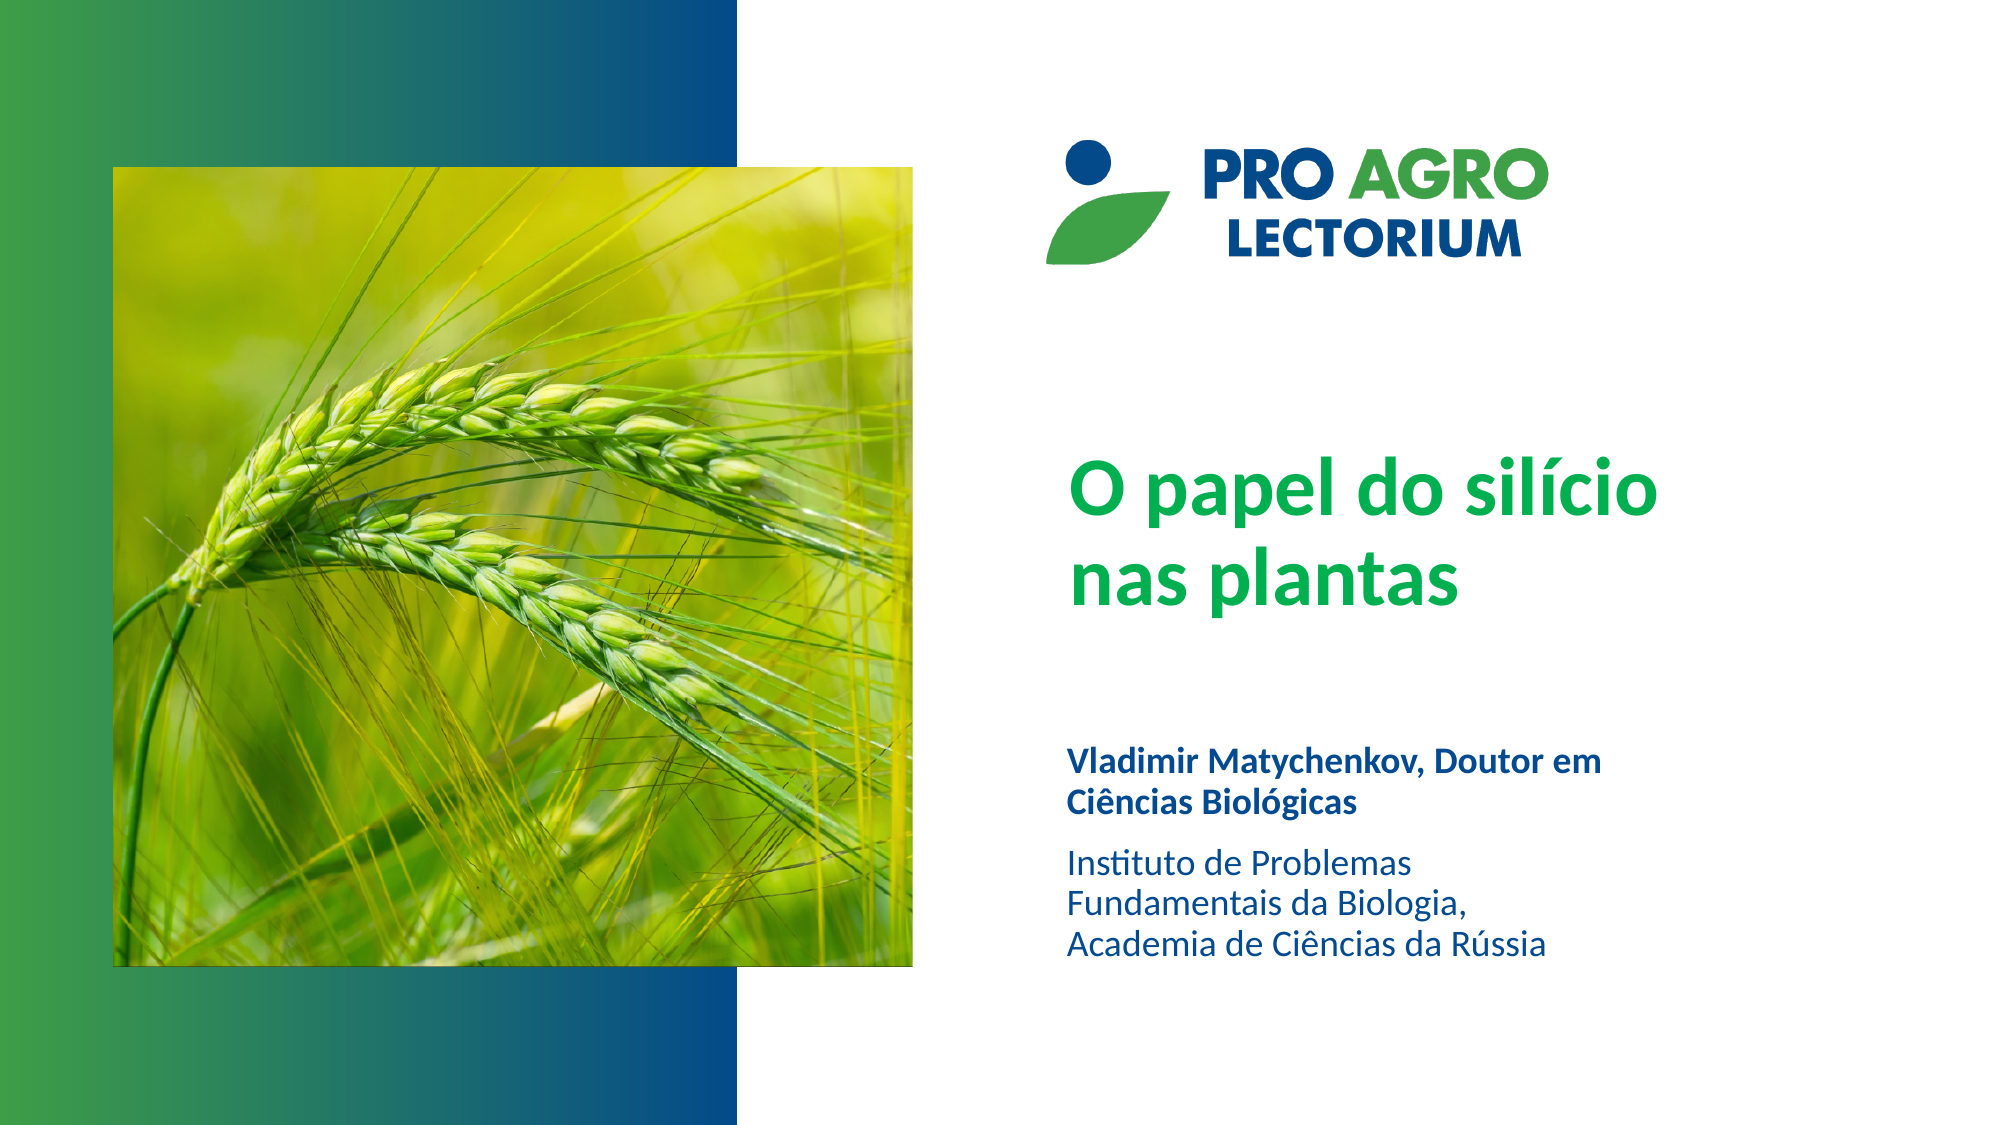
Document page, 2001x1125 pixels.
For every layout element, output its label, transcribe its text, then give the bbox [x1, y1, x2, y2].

picture [0, 0, 913, 1125]
title O papel do silício nas plantas [1054, 435, 1716, 644]
subtitle Vladimir Matychenkov, Doutor em Ciências Biológicas Instituto de Problemas Fundamentais da Biologia, Academia de Ciências da Rússia [1051, 825, 1629, 972]
picture [1007, 130, 1611, 270]
